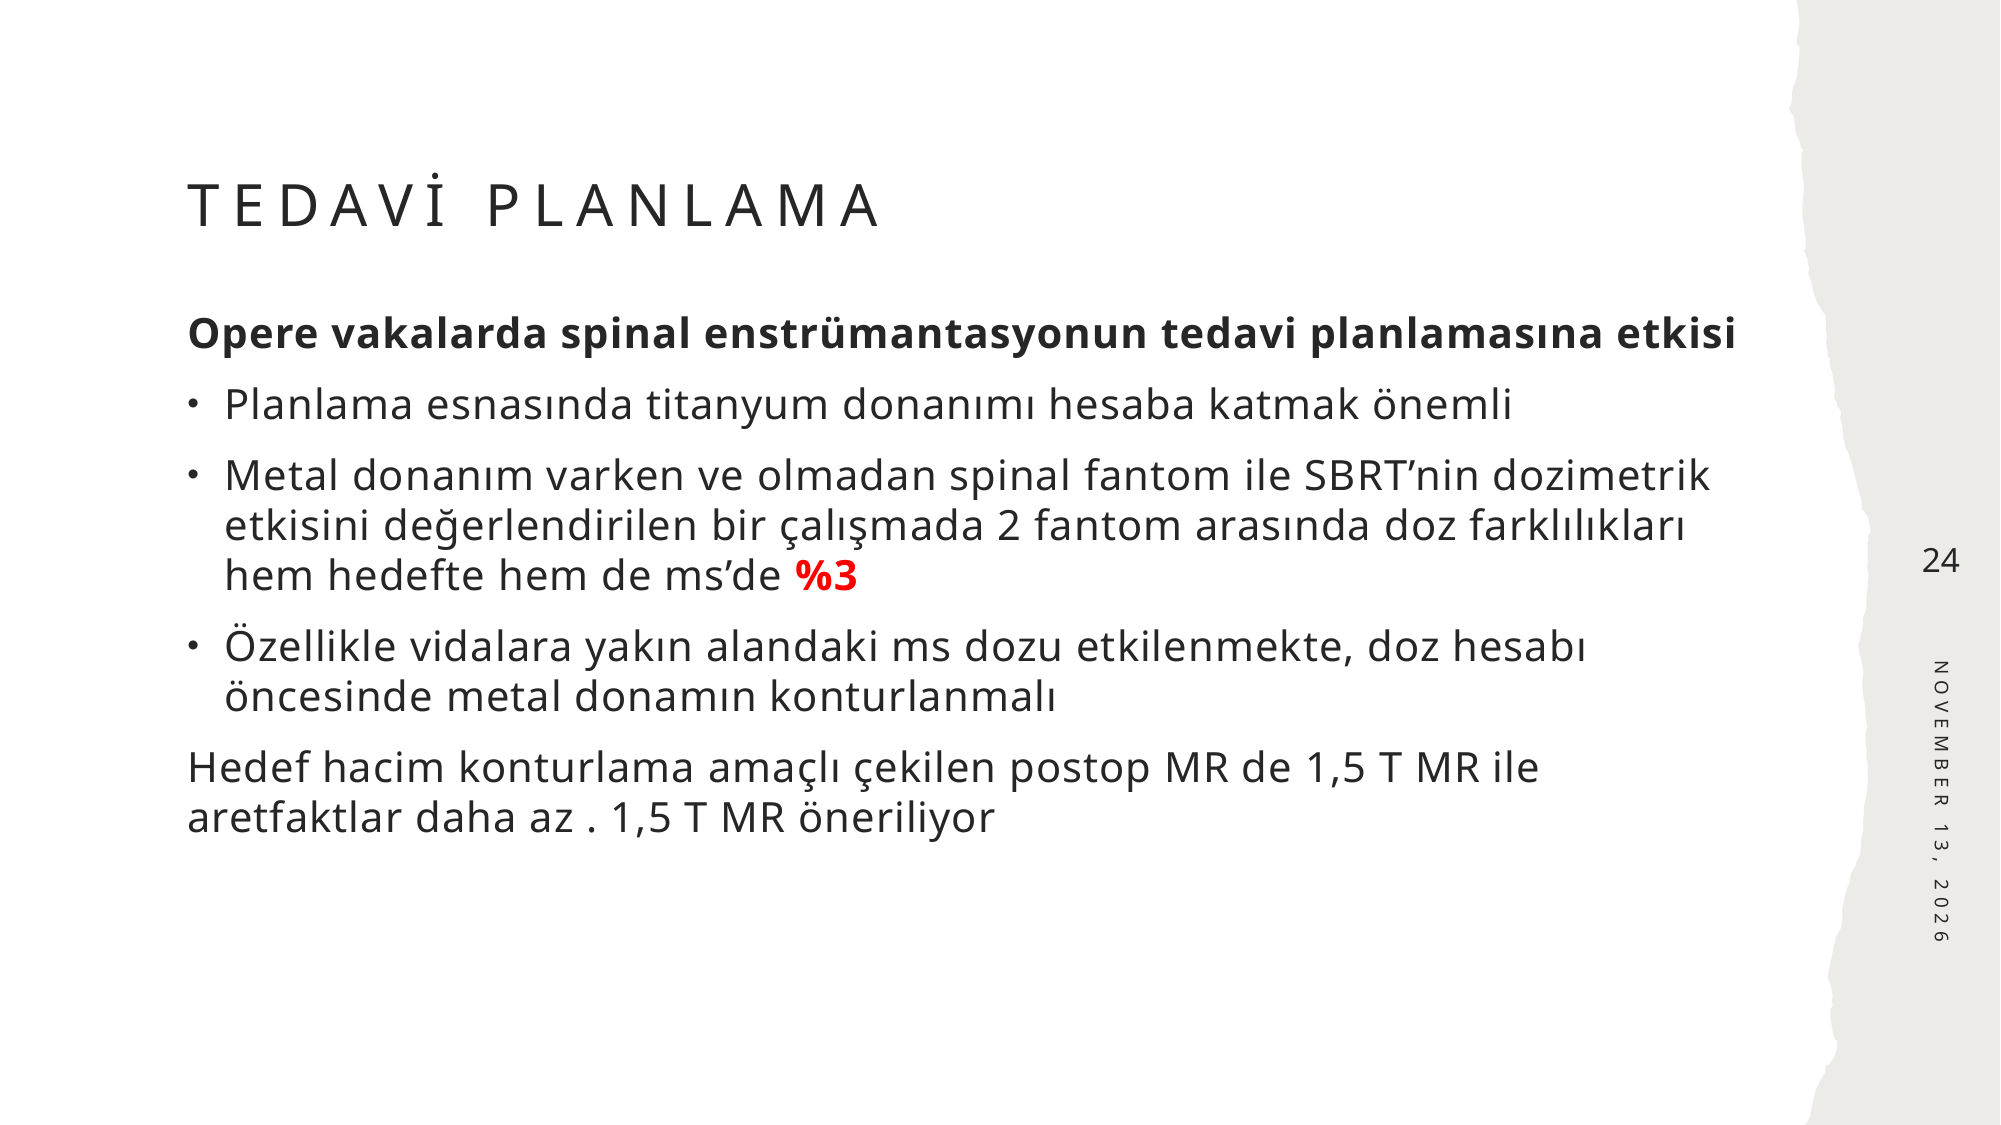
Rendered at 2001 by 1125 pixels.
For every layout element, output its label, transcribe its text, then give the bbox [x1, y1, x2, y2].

list Opere vakalarda spinal enstrümantasyonun tedavi planlamasına etkisi Planlama esnasında titanyum donanımı hesaba katmak önemli Metal donanım varken ve olmadan spinal fantom ile SBRT’nin dozimetrik etkisini değerlendirilen bir çalışmada 2 fantom arasında doz farklılıkları hem hedefte hem de ms’de %3 Özellikle vidalara yakın alandaki ms dozu etkilenmekte, doz hesabı öncesinde metal donamın konturlanmalı Hedef hacim konturlama amaçlı çekilen postop MR de 1,5 T MR ile aretfaktlar daha az . 1,5 T MR öneriliyor [172, 299, 1782, 1026]
picture [1789, 0, 2000, 1125]
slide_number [1910, 645, 1971, 1080]
title Tedavi planlama [172, 99, 1782, 299]
slide_number 24 [1896, 514, 1986, 610]
